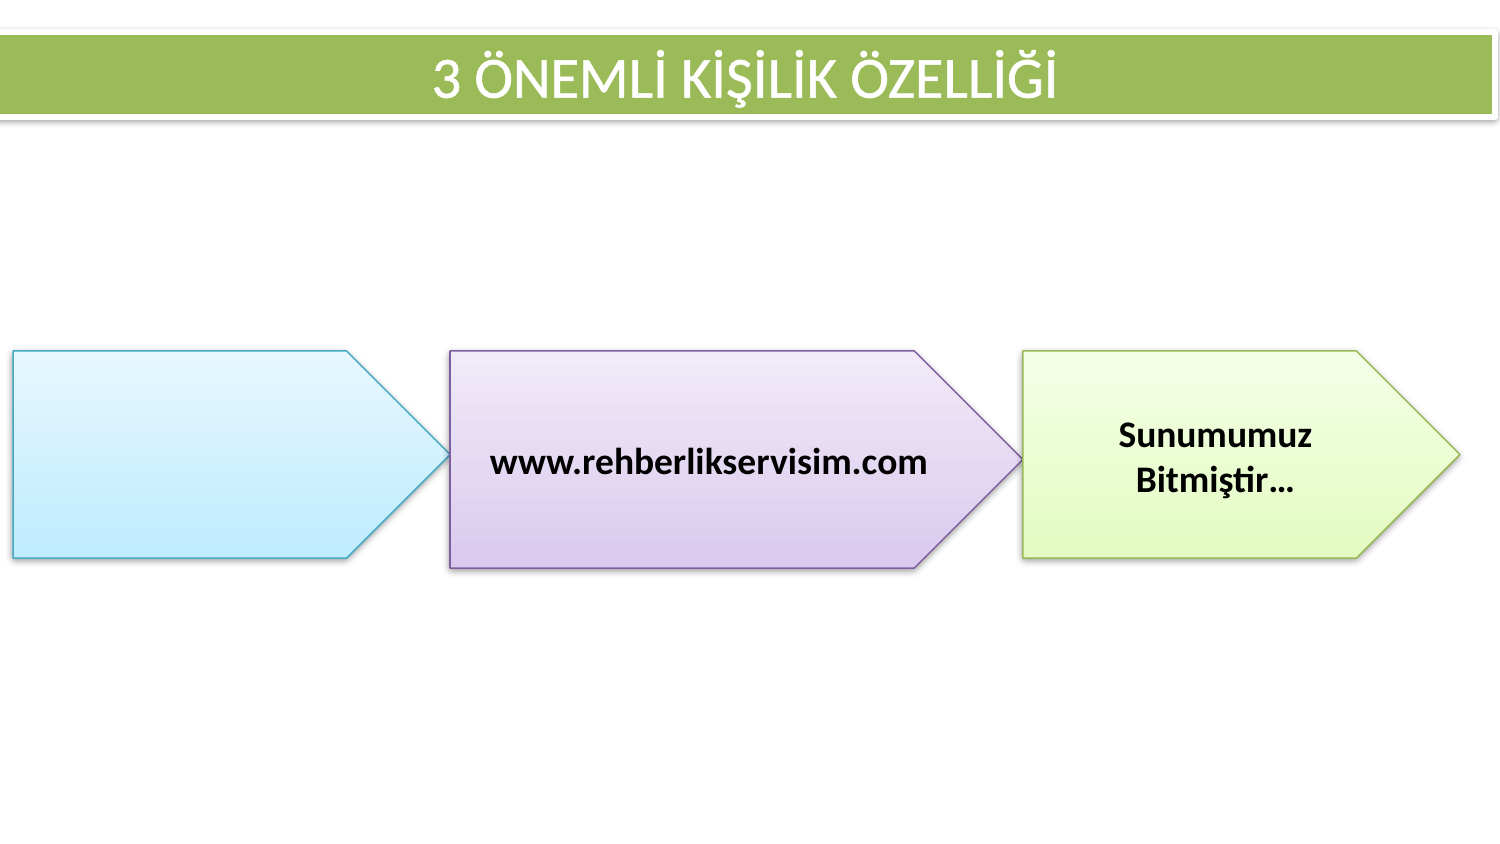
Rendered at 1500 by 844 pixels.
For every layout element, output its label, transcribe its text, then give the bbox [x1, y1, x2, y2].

text_box Sunumumuz Bitmiştir… [1022, 350, 1461, 559]
text_box [12, 350, 444, 559]
text_box www.rehberlikservisim.com [449, 350, 1017, 569]
text_box 3 ÖNEMLİ KİŞİLİK ÖZELLİĞİ [0, 29, 1498, 120]
